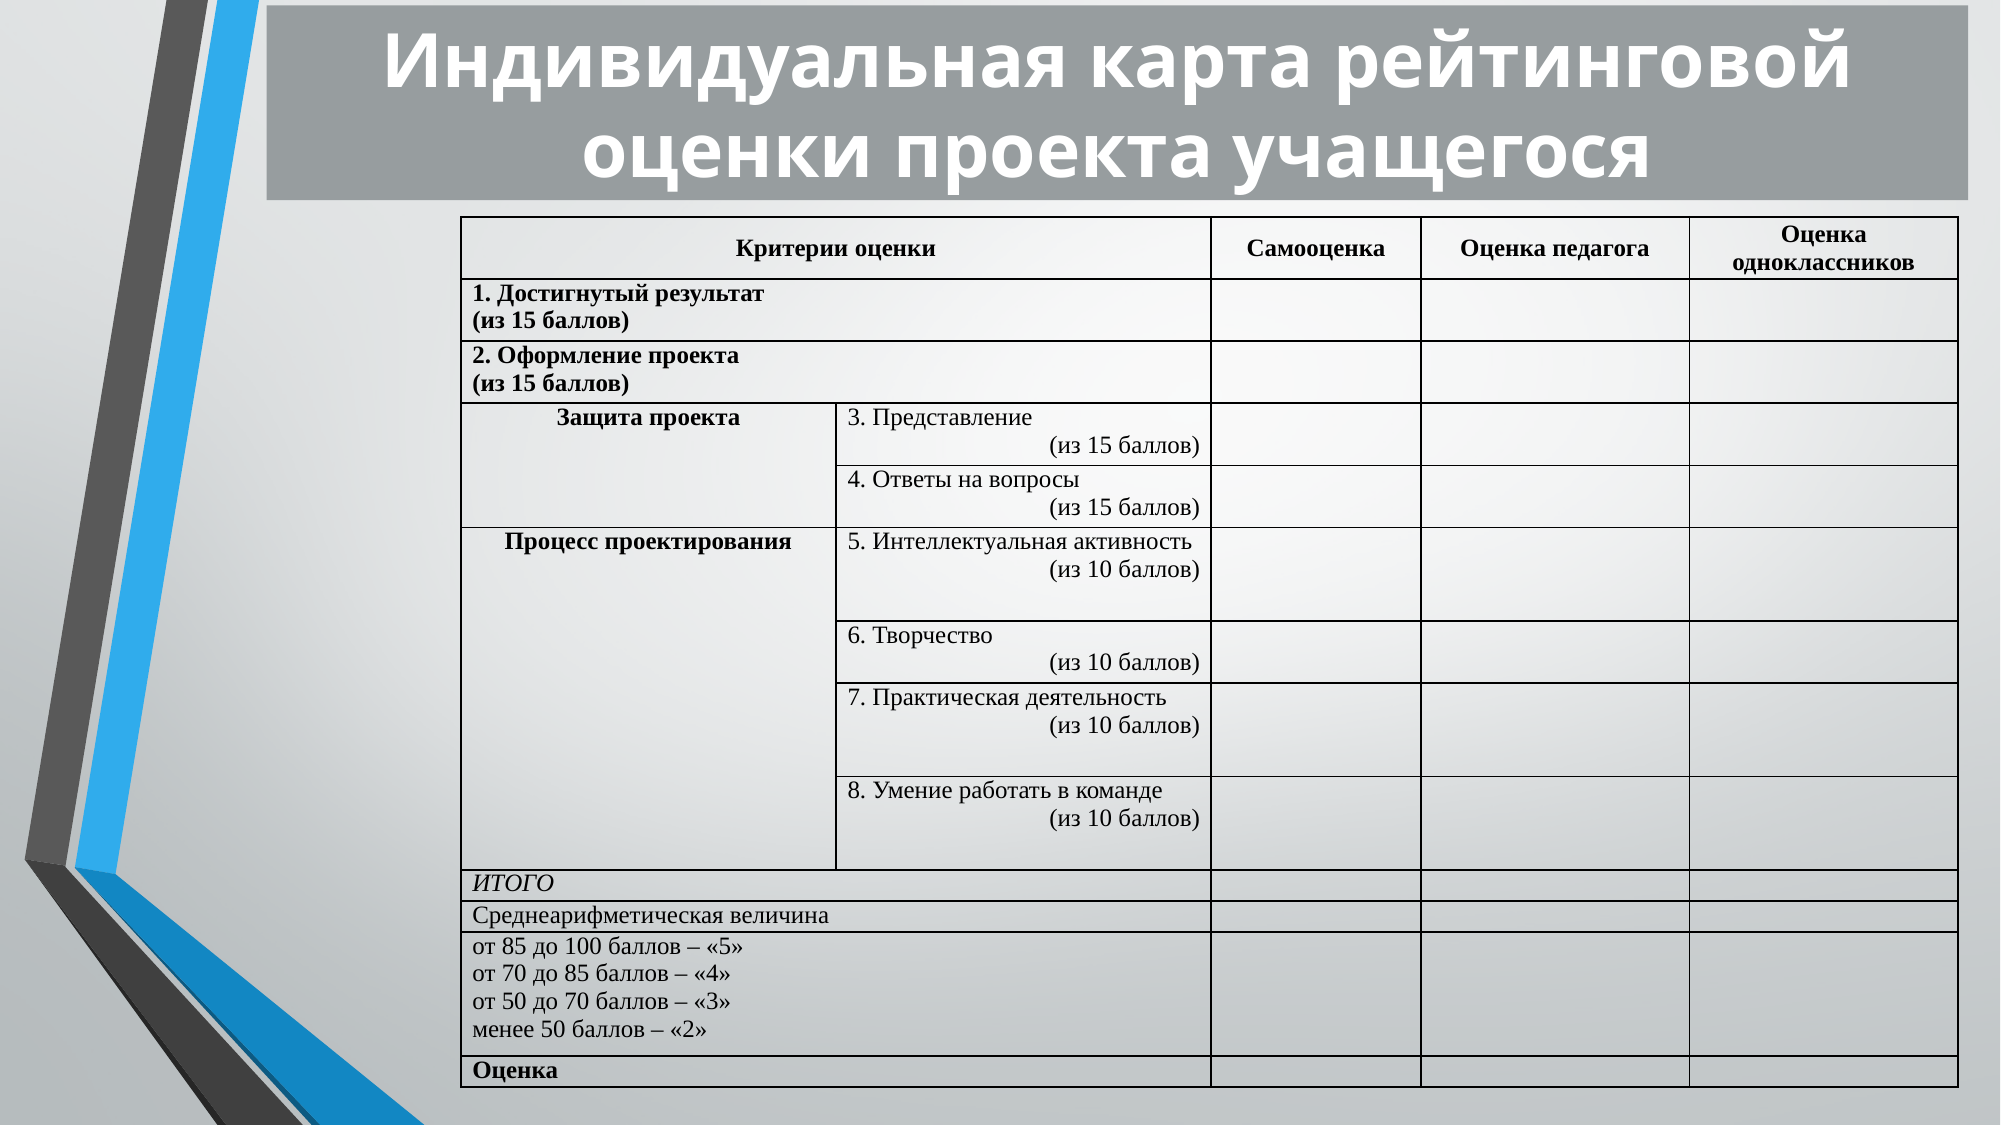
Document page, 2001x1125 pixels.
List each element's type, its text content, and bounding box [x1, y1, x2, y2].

table_cell от 85 до 100 баллов – «5» от 70 до 85 баллов – «4» от 50 до 70 баллов – «3» менее 50 баллов – «2» [462, 933, 1210, 1055]
table_cell [1212, 1057, 1420, 1086]
table_header Оценка педагога [1422, 218, 1689, 278]
table_cell 6. Творчество (из 10 баллов) [837, 622, 1210, 682]
table_cell 7. Практическая деятельность (из 10 баллов) [837, 684, 1210, 776]
table_cell 1. Достигнутый результат (из 15 баллов) [462, 280, 1210, 340]
table_cell [1212, 684, 1420, 776]
table_cell [1690, 777, 1957, 869]
table_cell [1690, 528, 1957, 620]
table_cell 5. Интеллектуальная активность (из 10 баллов) [837, 528, 1210, 620]
text_box Индивидуальная карта рейтинговой оценки проекта учащегося [266, 5, 1969, 201]
table_cell [1422, 777, 1689, 869]
table_cell 3. Представление (из 15 баллов) [837, 404, 1210, 465]
table_cell [1212, 528, 1420, 620]
table_cell [1690, 466, 1957, 527]
table_cell [1690, 933, 1957, 1055]
table_cell 2. Оформление проекта (из 15 баллов) [462, 342, 1210, 402]
table_header Оценка одноклассников [1690, 218, 1957, 278]
table_cell [1422, 342, 1689, 402]
table_cell [1690, 280, 1957, 340]
table_cell [1422, 1057, 1689, 1086]
table_cell 8. Умение работать в команде (из 10 баллов) [837, 777, 1210, 869]
table_header Самооценка [1212, 218, 1420, 278]
table_cell Защита проекта [462, 404, 835, 527]
table_cell [1690, 342, 1957, 402]
table_cell Оценка [462, 1057, 1210, 1086]
table_cell [1422, 280, 1689, 340]
table_cell [1422, 684, 1689, 776]
table_cell [1212, 280, 1420, 340]
table_cell [1422, 871, 1689, 900]
table_cell [1690, 902, 1957, 931]
table_cell [1422, 528, 1689, 620]
table_cell [1690, 622, 1957, 682]
table_cell [1212, 933, 1420, 1055]
table_cell 4. Ответы на вопросы (из 15 баллов) [837, 466, 1210, 527]
table_cell [1690, 404, 1957, 465]
table_cell [1422, 404, 1689, 465]
table_cell [1690, 1057, 1957, 1086]
table_cell [1212, 404, 1420, 465]
table_cell ИТОГО [462, 871, 1210, 900]
table_cell [1212, 777, 1420, 869]
table_cell Процесс проектирования [462, 528, 835, 869]
table_cell [1212, 871, 1420, 900]
table_cell [1422, 902, 1689, 931]
table_cell [1422, 933, 1689, 1055]
table_cell [1422, 622, 1689, 682]
table_cell [1690, 684, 1957, 776]
table_cell [1212, 902, 1420, 931]
table_cell Среднеарифметическая величина [462, 902, 1210, 931]
table_cell [1690, 871, 1957, 900]
table_cell [1212, 622, 1420, 682]
table_cell [1212, 466, 1420, 527]
table_header Критерии оценки [462, 218, 1210, 278]
table_cell [1422, 466, 1689, 527]
table_cell [1212, 342, 1420, 402]
